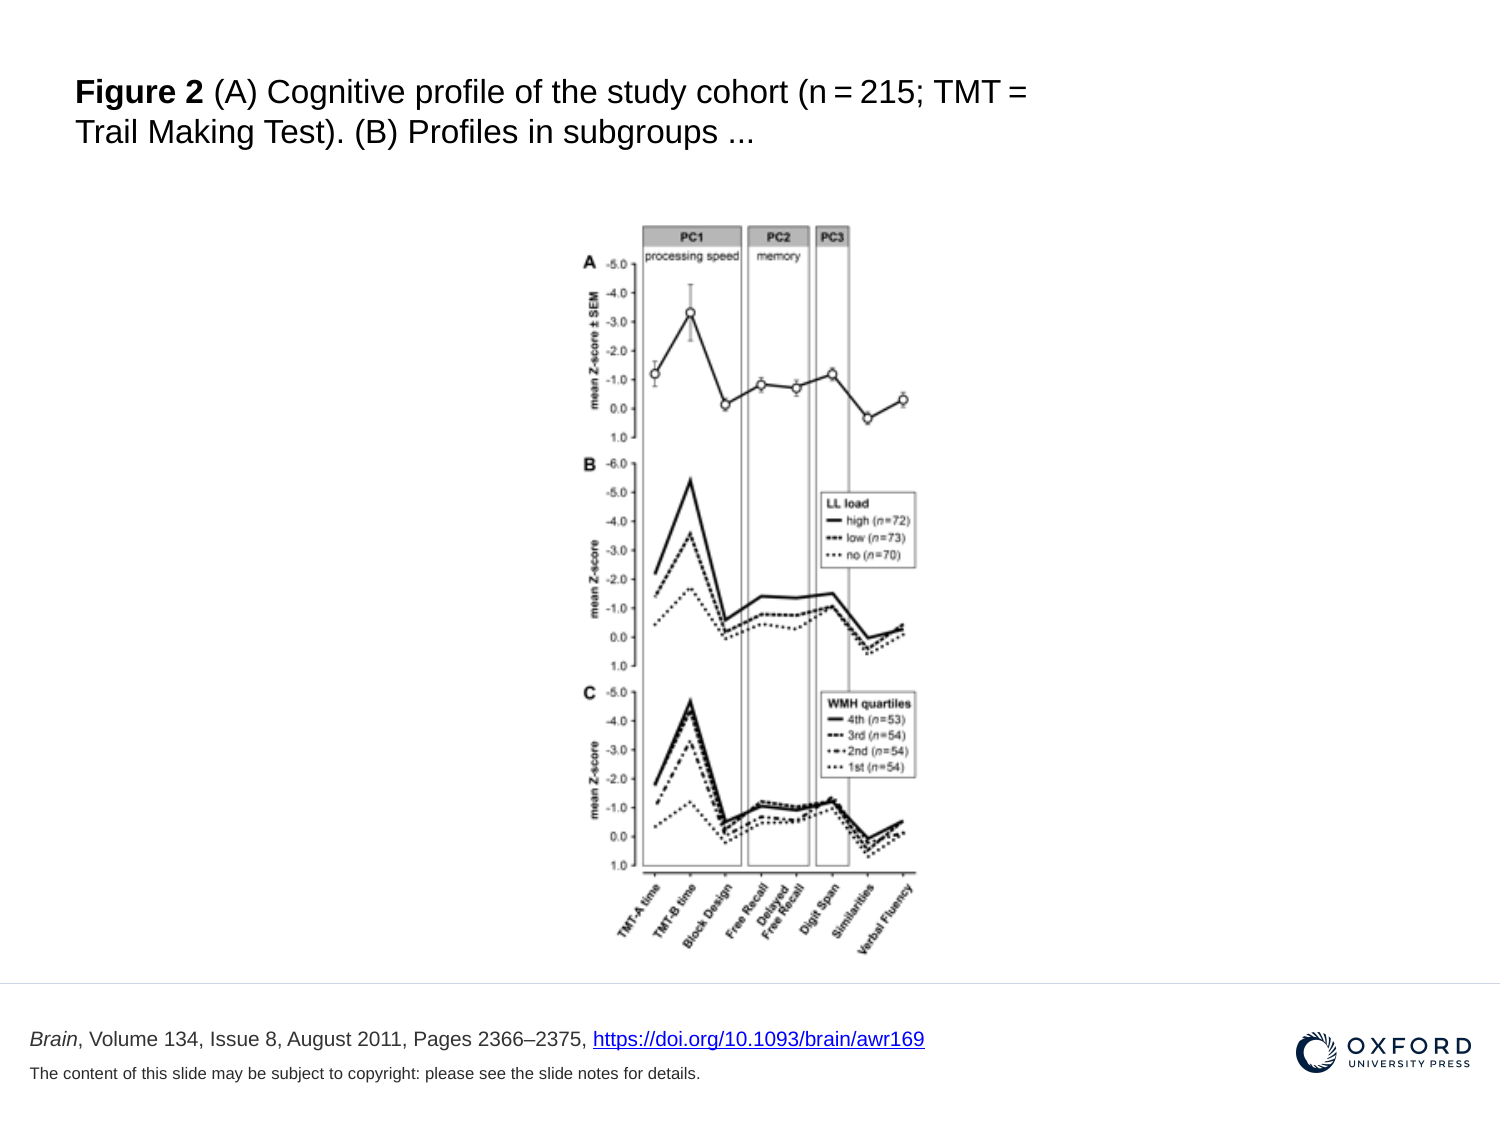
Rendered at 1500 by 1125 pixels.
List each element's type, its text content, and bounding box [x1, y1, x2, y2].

footer Brain, Volume 134, Issue 8, August 2011, Pages 2366–2375, https://doi.org/10.1093/brain/awr169 The content of this slide may be subject to copyright: please see the slide notes for details. [0, 983, 1260, 1125]
title Figure 2 (A) Cognitive profile of the study cohort (n = 215; TMT = Trail Making Test). (B) Profiles in subgroups ... [75, 69, 1078, 171]
picture [1296, 1032, 1471, 1073]
picture [581, 224, 919, 957]
